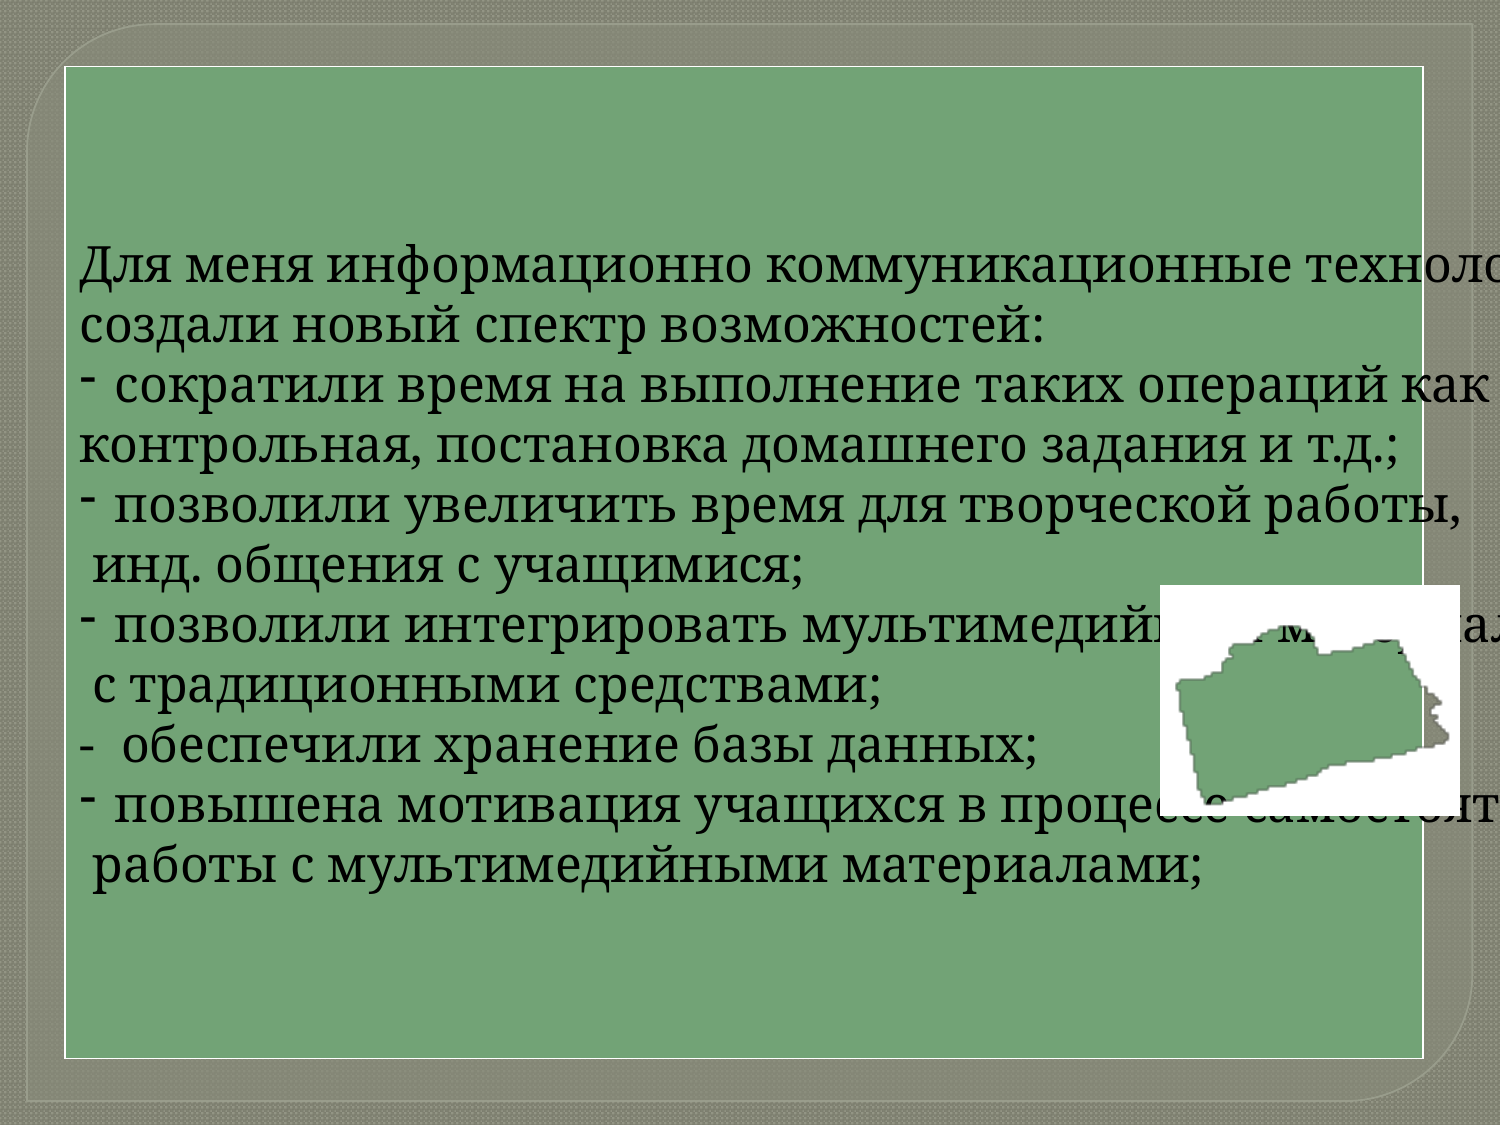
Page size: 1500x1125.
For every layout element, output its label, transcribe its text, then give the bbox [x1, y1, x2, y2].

text_box Для меня информационно коммуникационные технологии создали новый спектр возможностей: сократили время на выполнение таких операций как опрос, контрольная, постановка домашнего задания и т.д.; позволили увеличить время для творческой работы, инд. общения с учащимися; позволили интегрировать мультимедийный материал с традиционными средствами; - обеспечили хранение базы данных; повышена мотивация учащихся в процессе самостоятельной работы с мультимедийными материалами; [64, 66, 1424, 1059]
picture [1159, 585, 1461, 816]
